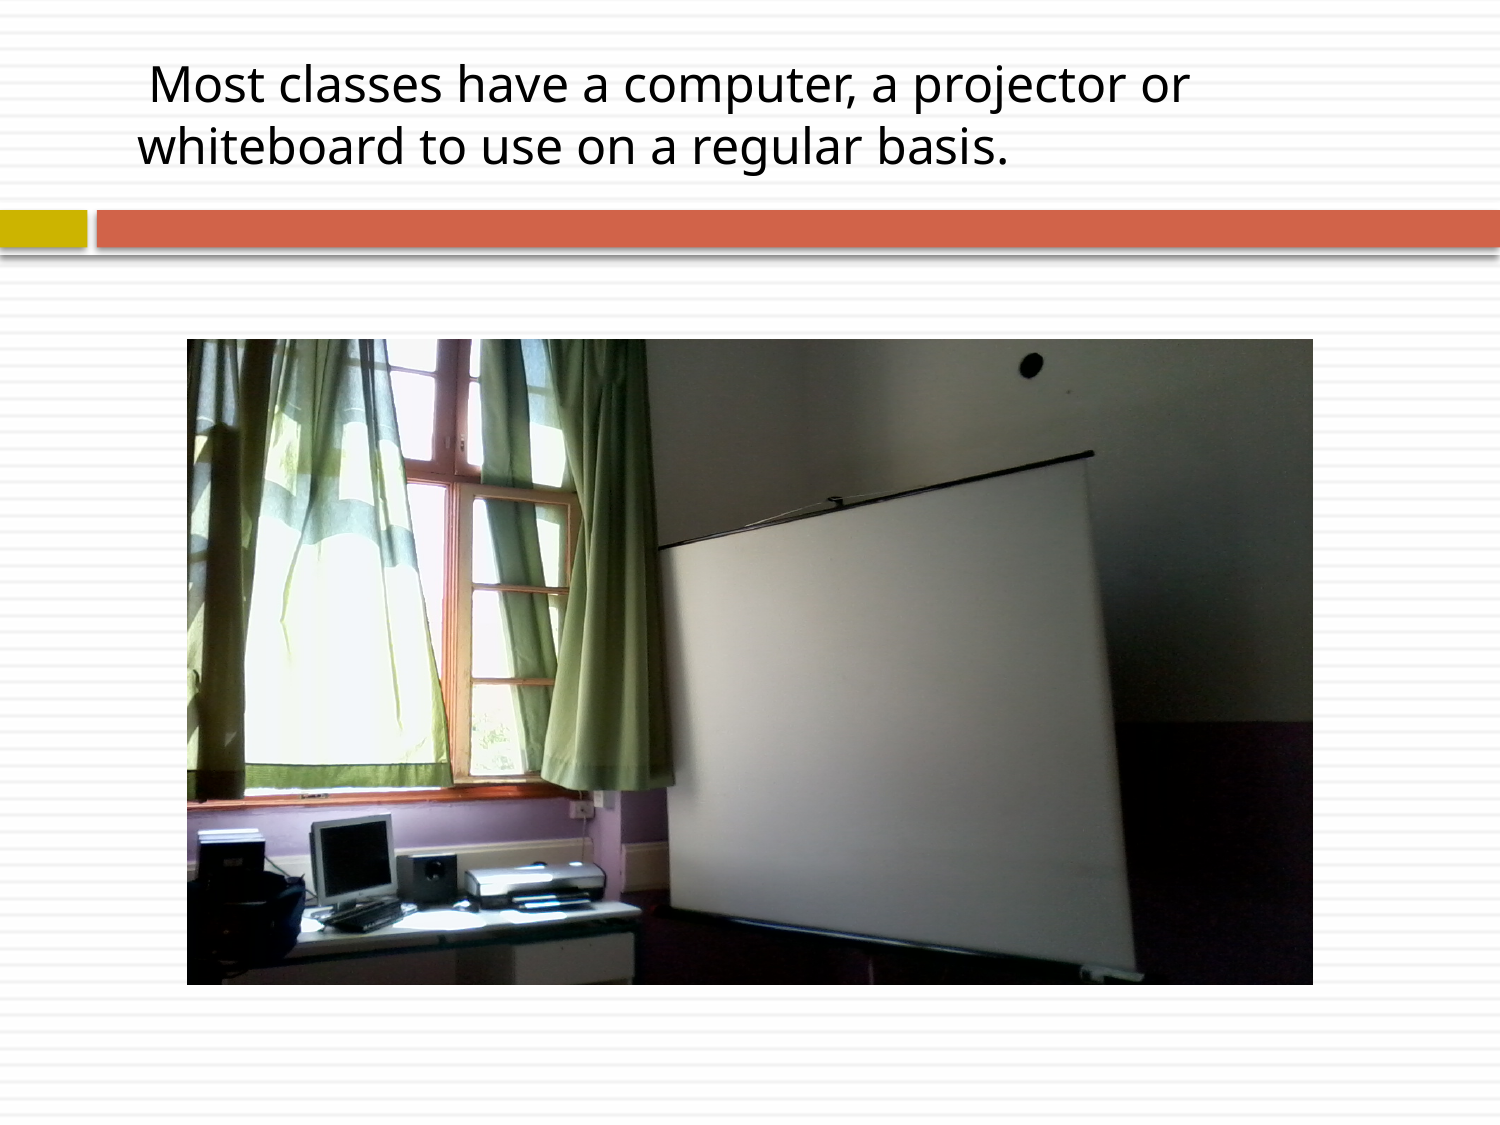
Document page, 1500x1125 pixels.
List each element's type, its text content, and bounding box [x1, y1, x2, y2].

picture [187, 339, 1313, 985]
list Most classes have a computer, a projector or whiteboard to use on a regular basis. [70, 35, 1408, 230]
